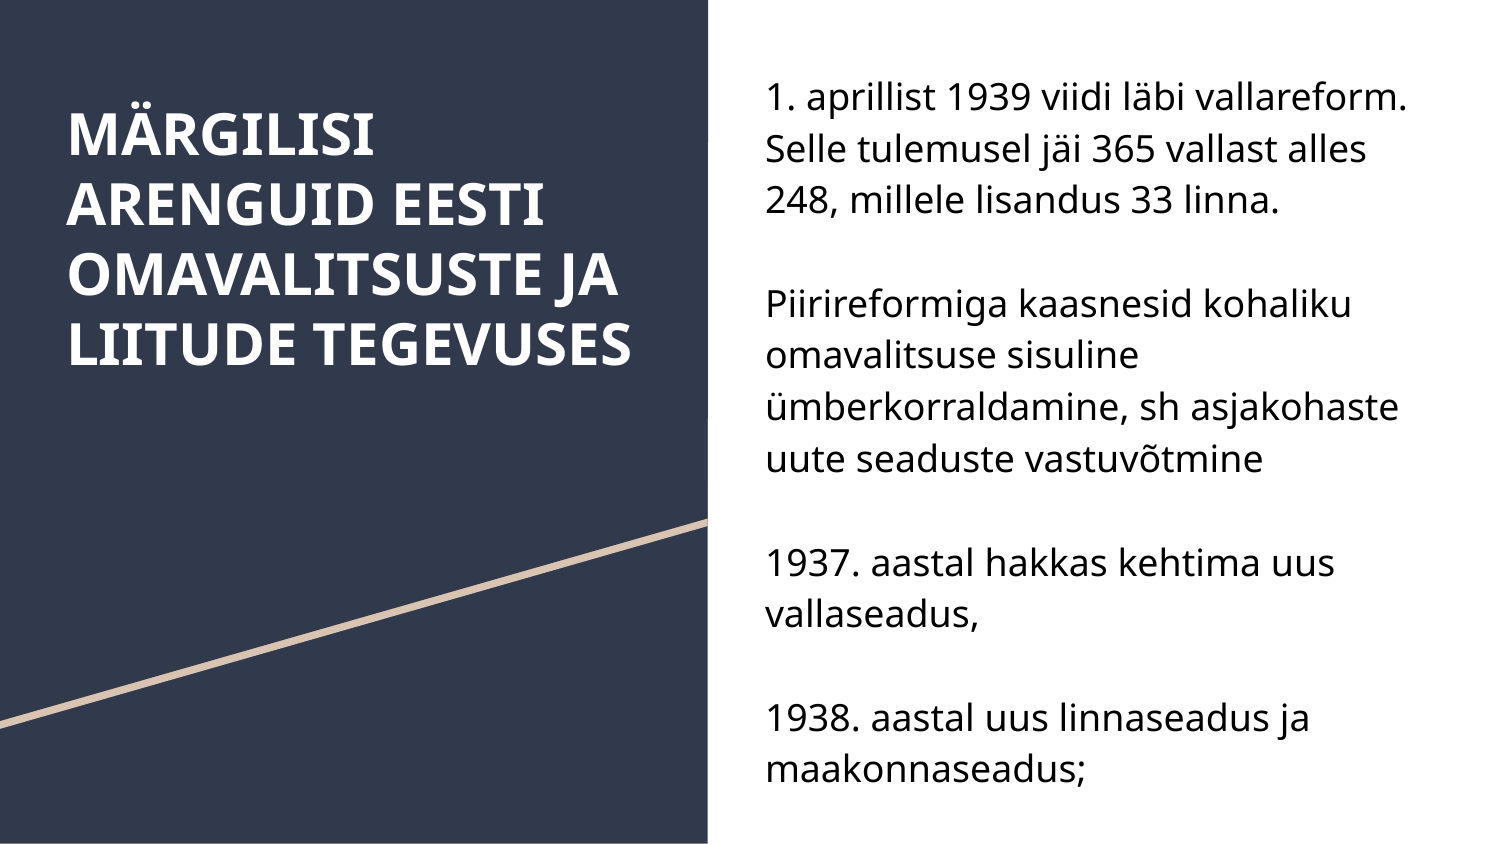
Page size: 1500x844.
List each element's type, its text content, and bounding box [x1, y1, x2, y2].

title MÄRGILISI ARENGUID EESTI OMAVALITSUSTE JA LIITUDE TEGEVUSES [51, 82, 660, 494]
list 1. aprillist 1939 viidi läbi vallareform. Selle tulemusel jäi 365 vallast alles 248, millele lisandus 33 linna. Piirireformiga kaasnesid kohaliku omavalitsuse sisuline ümberkorraldamine, sh asjakohaste uute seaduste vastuvõtmine 1937. aastal hakkas kehtima uus vallaseadus, 1938. aastal uus linnaseadus ja maakonnaseadus; [750, 51, 1434, 724]
